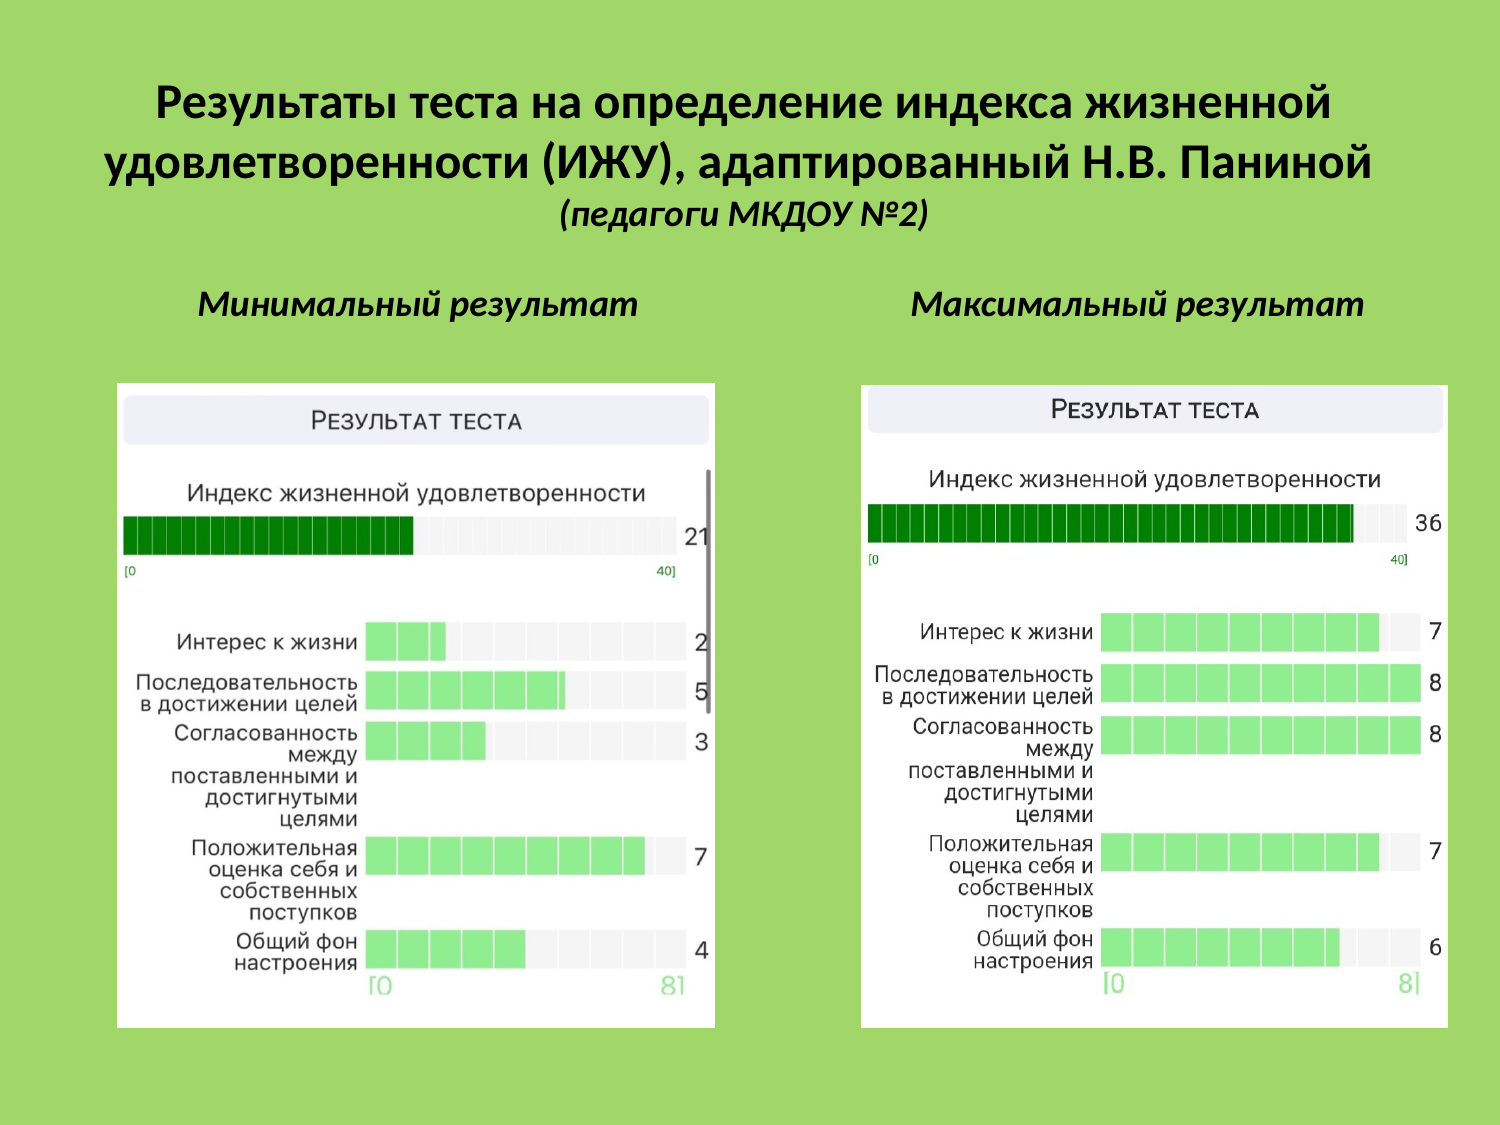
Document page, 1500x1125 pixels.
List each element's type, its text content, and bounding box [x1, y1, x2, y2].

title Результаты теста на определение индекса жизненной удовлетворенности (ИЖУ), адаптированный Н.В. Паниной (педагоги МКДОУ №2) Минимальный результат Максимальный результат [41, 54, 1447, 339]
picture [117, 383, 715, 1029]
picture [861, 385, 1448, 1029]
